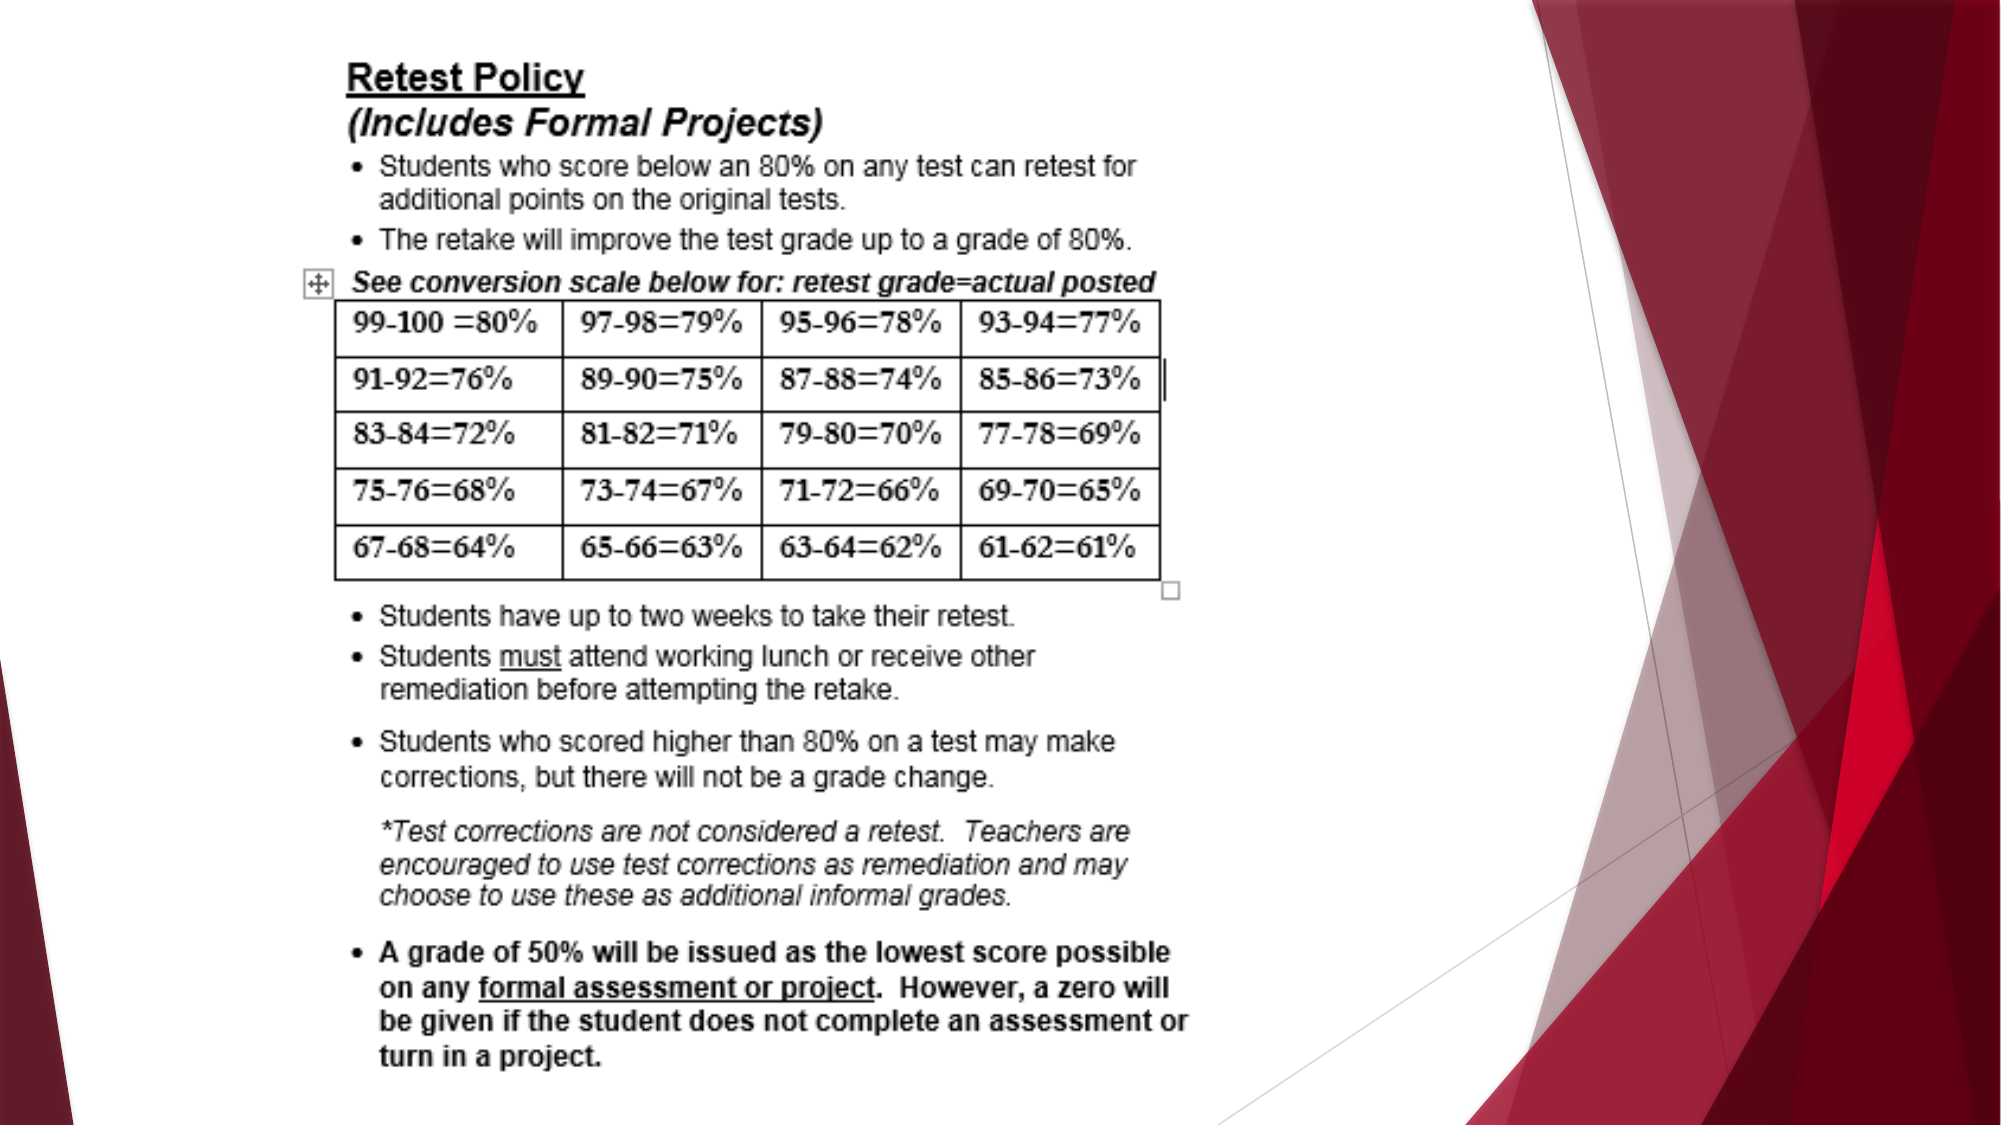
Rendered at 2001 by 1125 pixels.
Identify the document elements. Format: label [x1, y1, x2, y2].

picture [285, 42, 1233, 1087]
